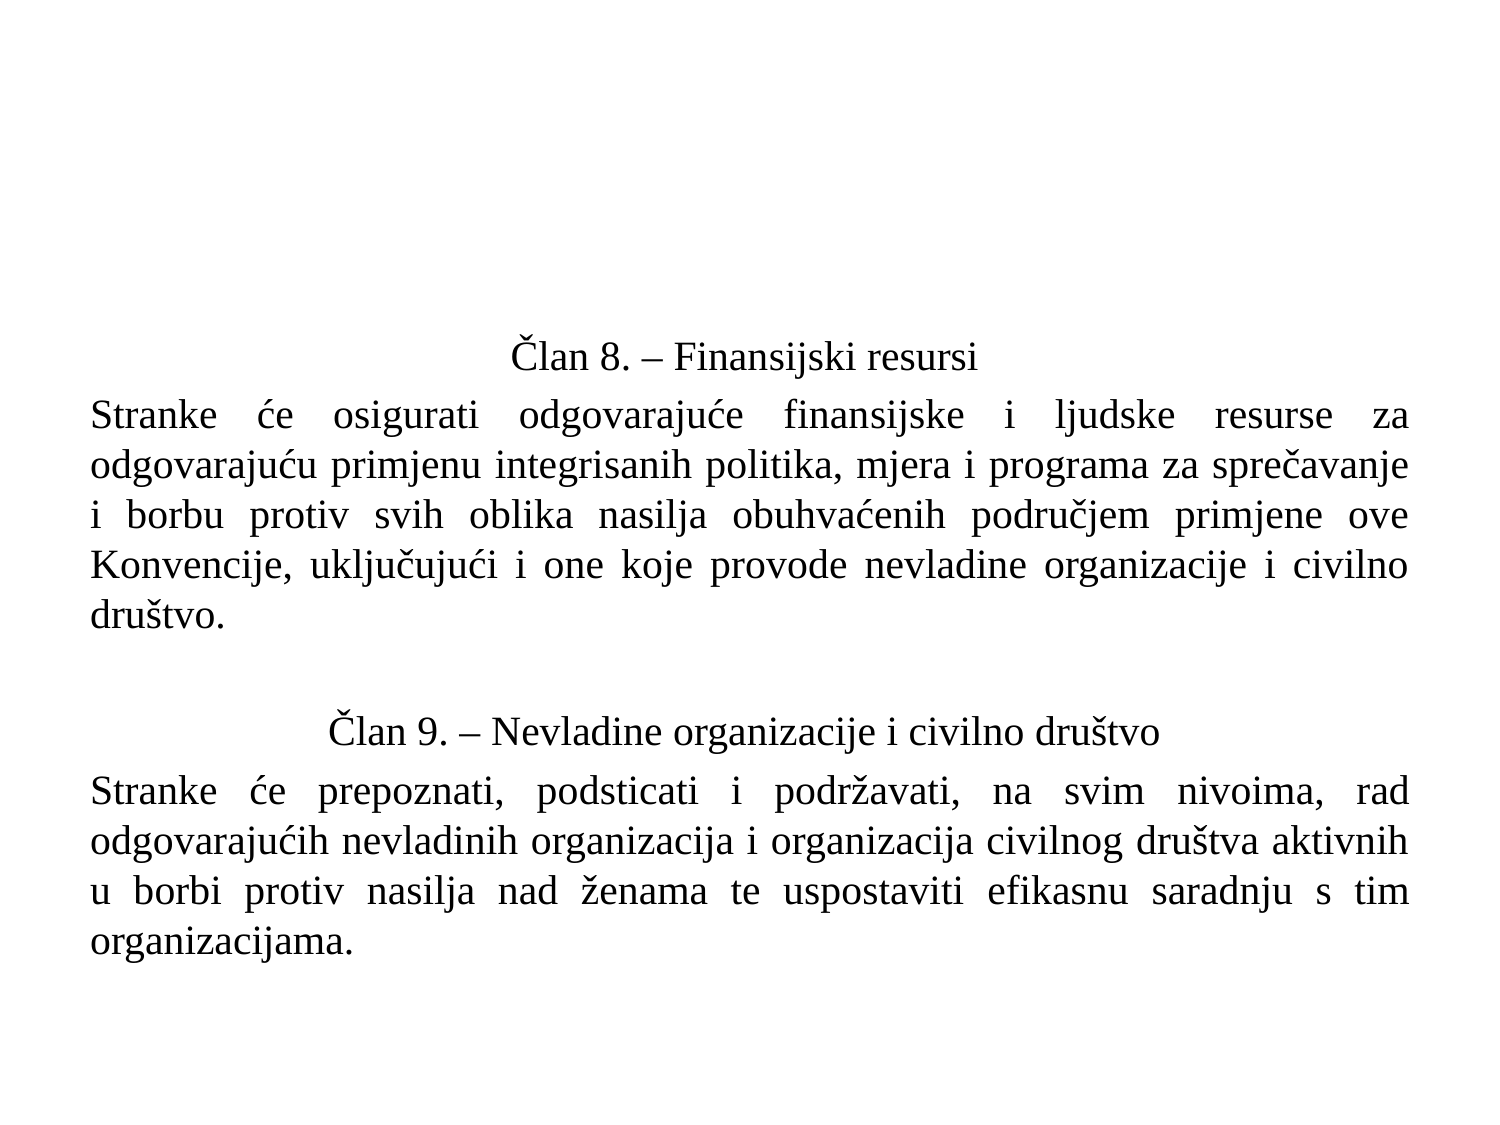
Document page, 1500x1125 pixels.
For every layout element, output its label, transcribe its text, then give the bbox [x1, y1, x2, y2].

list Član 8. – Finansijski resursi Stranke će osigurati odgovarajuće finansijske i ljudske resurse za odgovarajuću primjenu integrisanih politika, mjera i programa za sprečavanje i borbu protiv svih oblika nasilja obuhvaćenih područjem primjene ove Konvencije, uključujući i one koje provode nevladine organizacije i civilno društvo. Član 9. – Nevladine organizacije i civilno društvo Stranke će prepoznati, podsticati i podržavati, na svim nivoima, rad odgovarajućih nevladinih organizacija i organizacija civilnog društva aktivnih u borbi protiv nasilja nad ženama te uspostaviti efikasnu saradnju s tim organizacijama. [75, 262, 1425, 1005]
